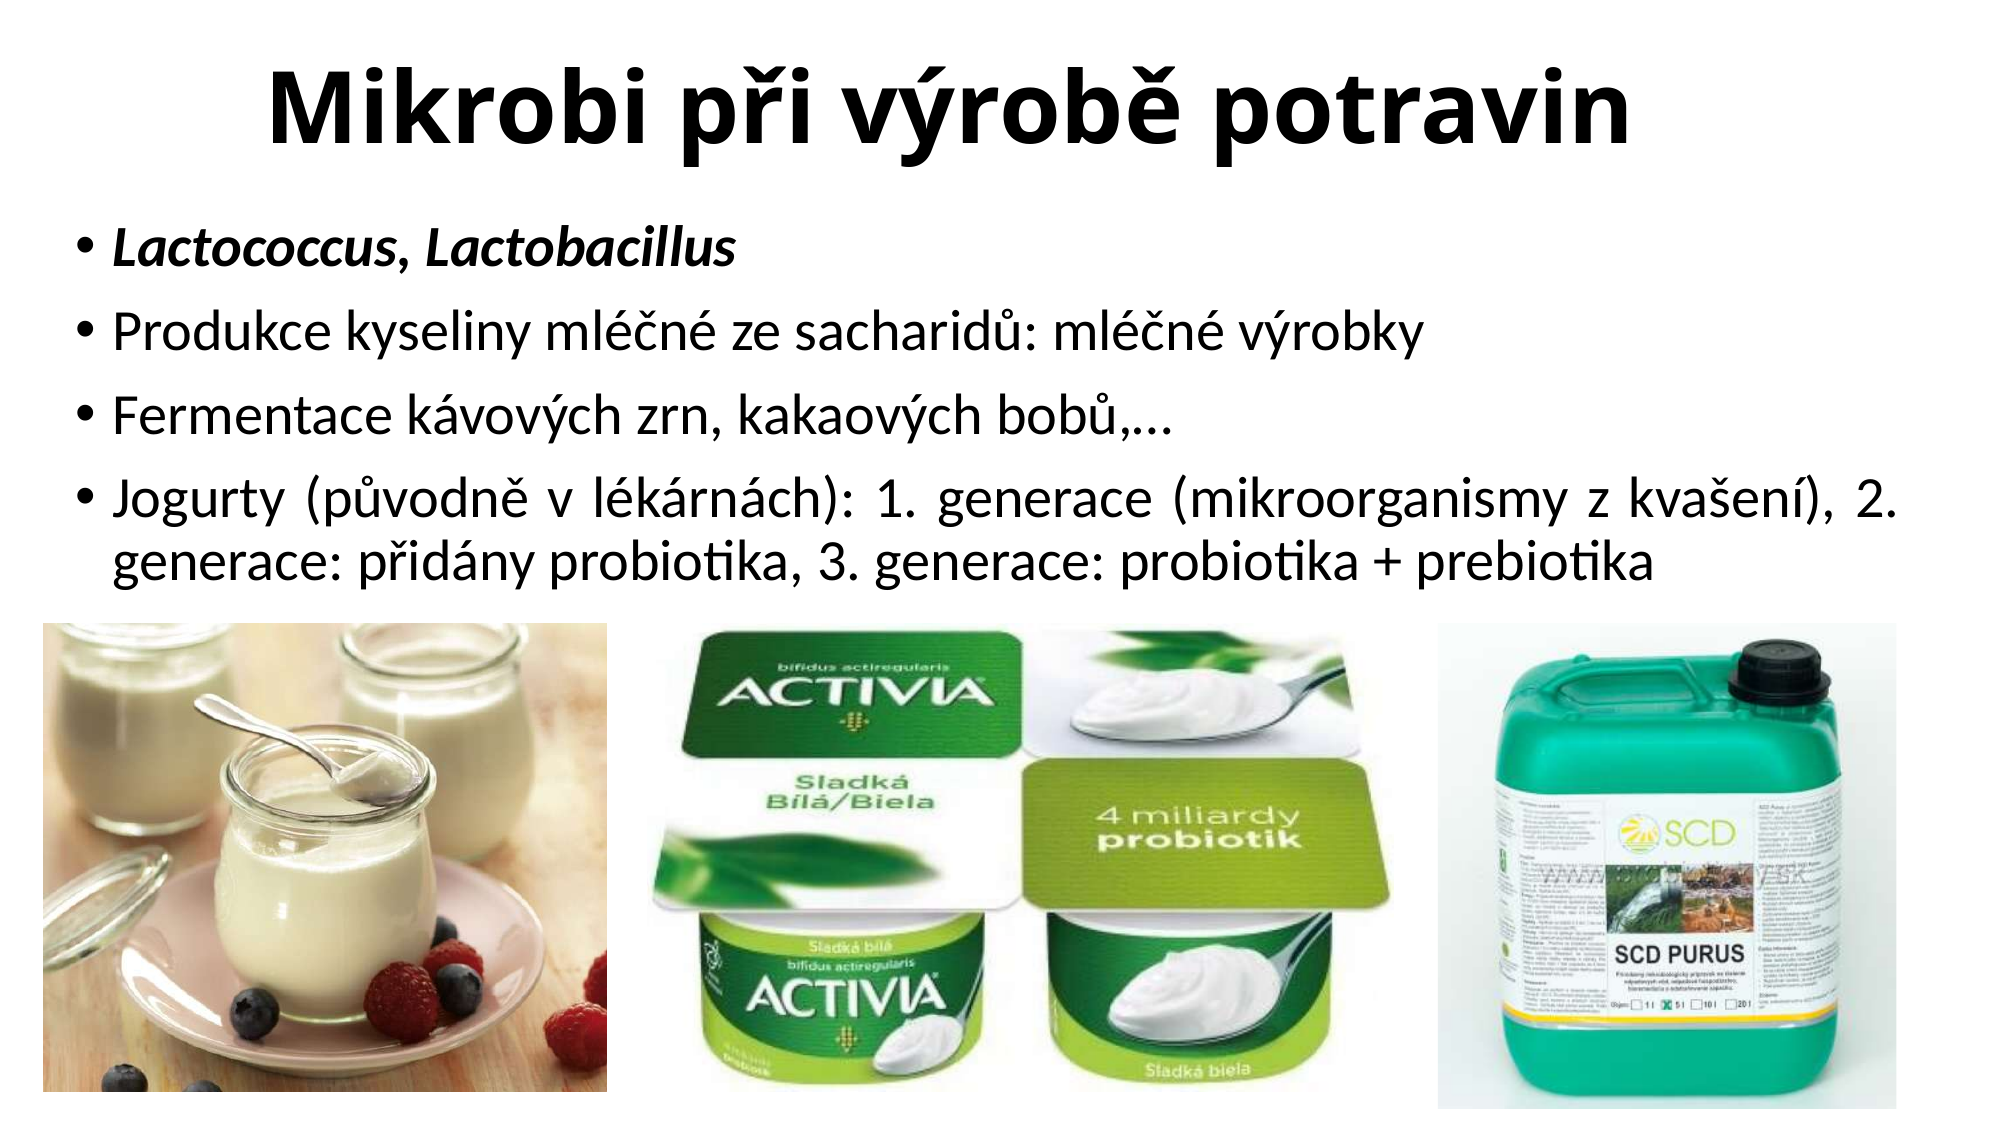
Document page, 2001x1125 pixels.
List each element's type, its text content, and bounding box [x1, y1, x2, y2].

title Mikrobi při výrobě potravin [249, 3, 1671, 209]
list Lactococcus, Lactobacillus Produkce kyseliny mléčné ze sacharidů: mléčné výrobky Fermentace kávových zrn, kakaových bobů,… Jogurty (původně v lékárnách): 1. generace (mikroorganismy z kvašení), 2. generace: přidány probiotika, 3. generace: probiotika + prebiotika [60, 209, 1916, 1024]
picture [43, 623, 607, 1092]
picture [1437, 623, 1897, 1109]
picture [647, 623, 1394, 1092]
